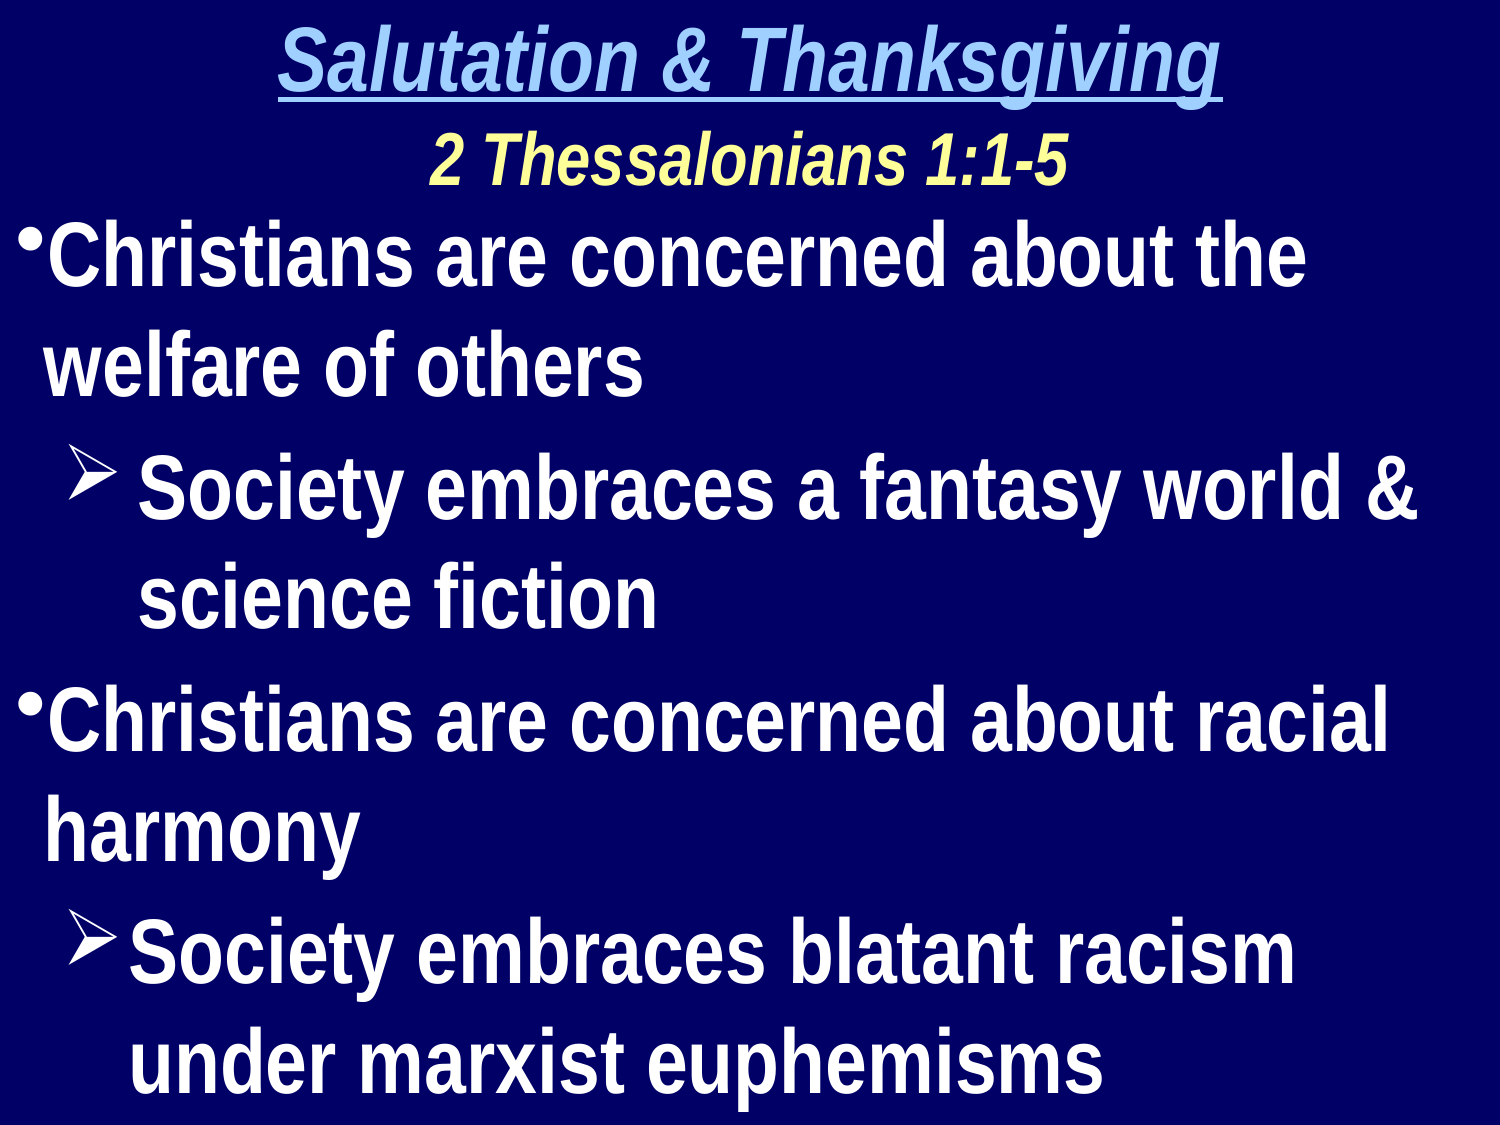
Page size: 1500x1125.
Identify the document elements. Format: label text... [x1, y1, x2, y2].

list Christians are concerned about the welfare of others Society embraces a fantasy world & science fiction Christians are concerned about racial harmony Society embraces blatant racism under marxist euphemisms [0, 187, 1500, 1100]
title Salutation & Thanksgiving 2 Thessalonians 1:1-5 [0, 0, 1500, 187]
